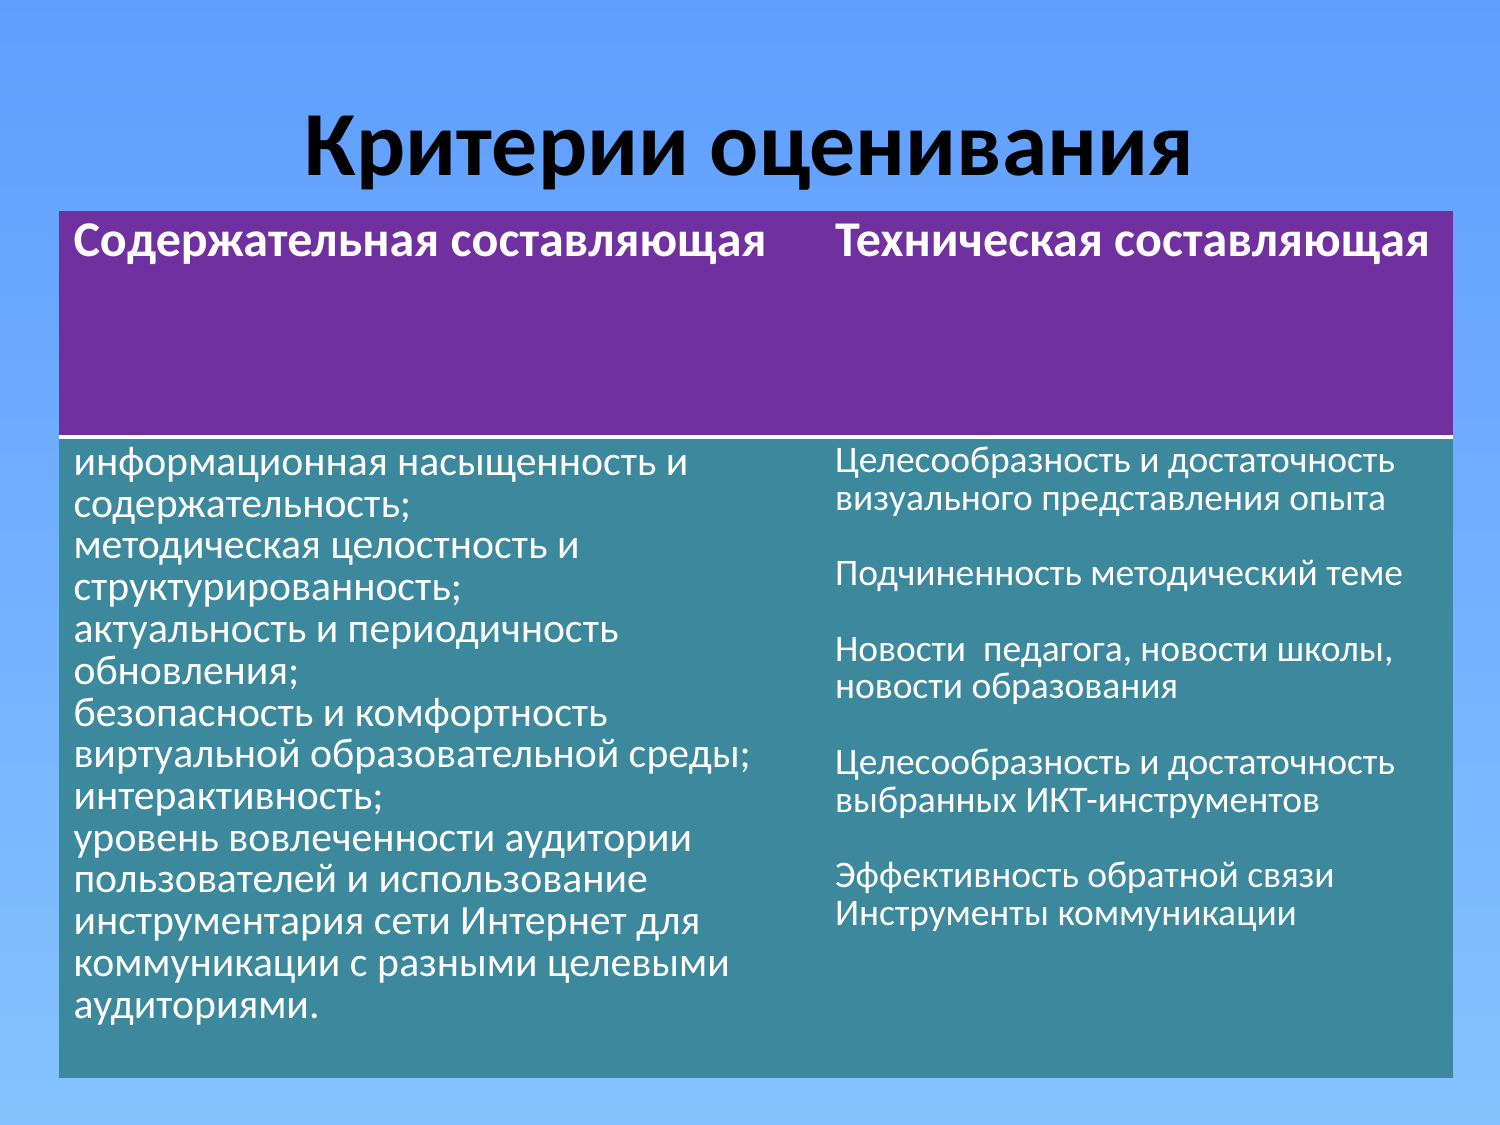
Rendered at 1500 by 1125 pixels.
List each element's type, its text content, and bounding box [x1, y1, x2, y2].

title Критерии оценивания [75, 45, 1425, 211]
table_cell информационная насыщенность и содержательность; методическая целостность и структурированность; актуальность и периодичность обновления; безопасность и комфортность виртуальной образовательной среды; интерактивность; уровень вовлеченности аудитории пользователей и использование инструментария сети Интернет для коммуникации с разными целевыми аудиториями. [59, 439, 820, 1078]
table_cell Целесообразность и достаточность визуального представления опыта Подчиненность методический теме Новости педагога, новости школы, новости образования Целесообразность и достаточность выбранных ИКТ-инструментов Эффективность обратной связи Инструменты коммуникации [820, 439, 1453, 1078]
table_header Техническая составляющая [820, 211, 1453, 435]
table_header Содержательная составляющая [59, 211, 820, 435]
